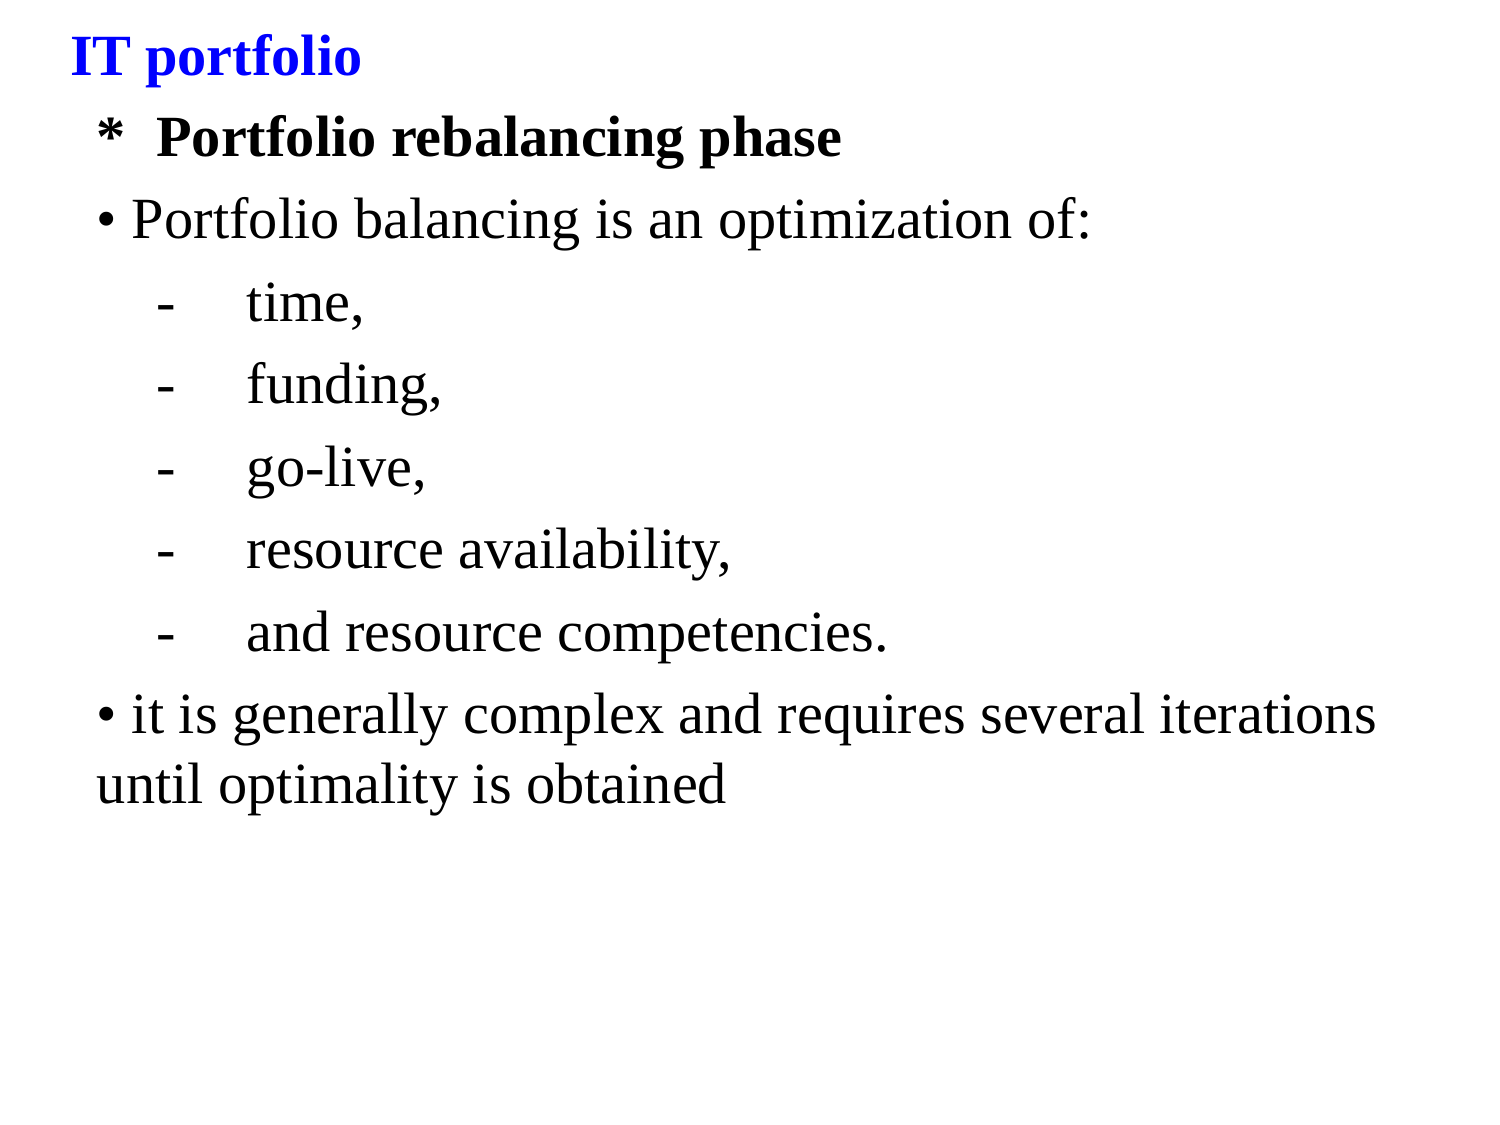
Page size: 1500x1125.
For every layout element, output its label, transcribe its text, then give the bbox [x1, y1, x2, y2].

text_box * Portfolio rebalancing phase • Portfolio balancing is an optimization of: - time, - funding, - go-live, - resource availability, - and resource competencies. • it is generally complex and requires several iterations until optimality is obtained [82, 90, 1454, 823]
text_box IT portfolio [55, 9, 1442, 95]
